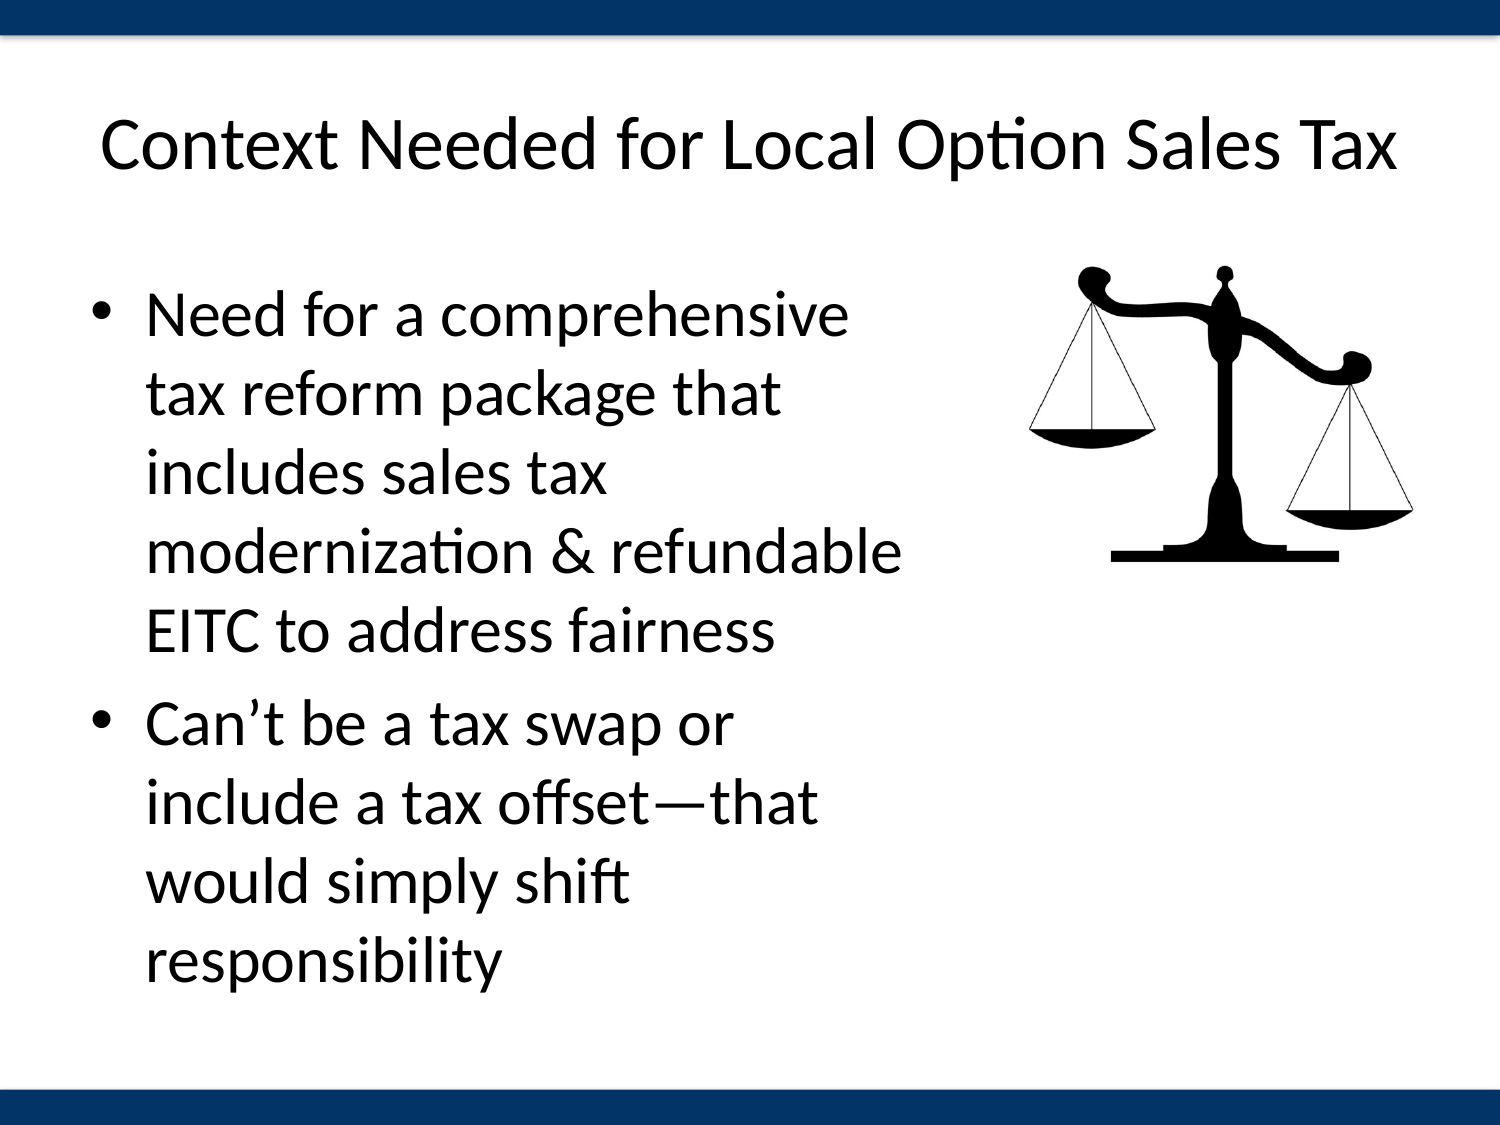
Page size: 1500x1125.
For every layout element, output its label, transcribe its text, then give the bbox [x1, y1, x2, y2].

title Context Needed for Local Option Sales Tax [75, 45, 1425, 233]
list Need for a comprehensive tax reform package that includes sales tax modernization & refundable EITC to address fairness Can’t be a tax swap or include a tax offset—that would simply shift responsibility [75, 262, 950, 1005]
picture [949, 237, 1500, 612]
text_box [0, 1089, 1500, 1125]
text_box [0, 0, 1500, 36]
